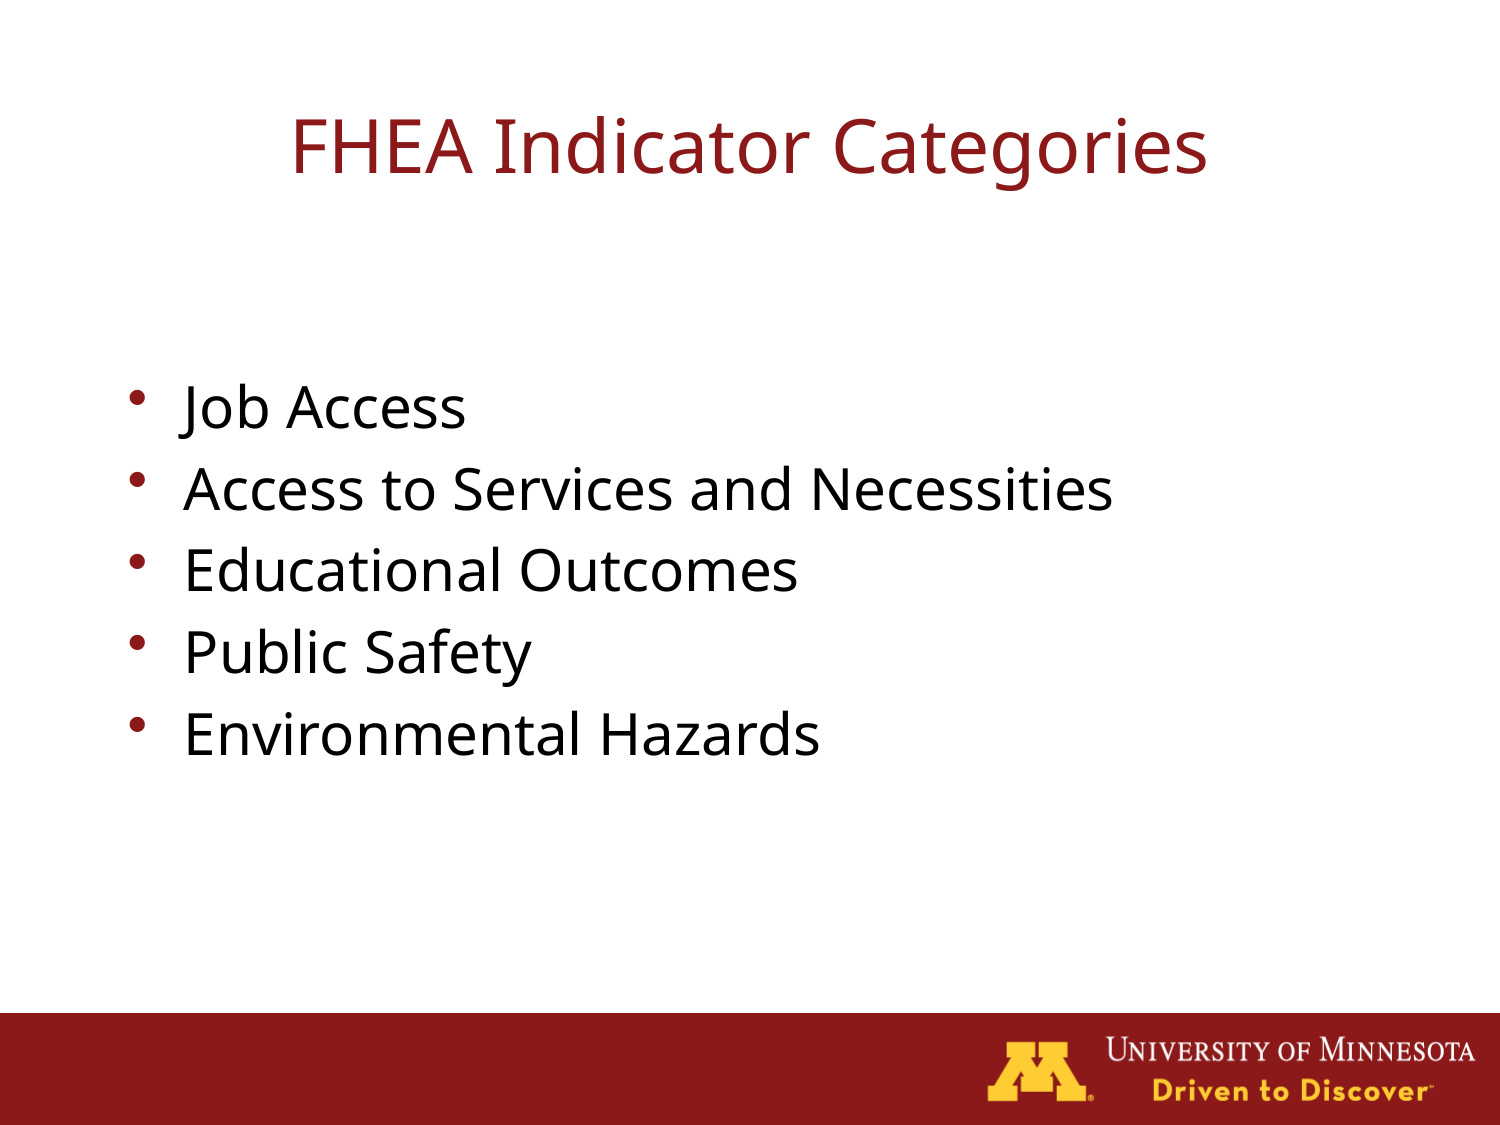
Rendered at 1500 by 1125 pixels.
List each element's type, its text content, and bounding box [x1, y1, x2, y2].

list Job Access Access to Services and Necessities Educational Outcomes Public Safety Environmental Hazards [112, 362, 1388, 988]
title FHEA Indicator Categories [112, 49, 1388, 238]
picture [0, 1013, 1500, 1125]
